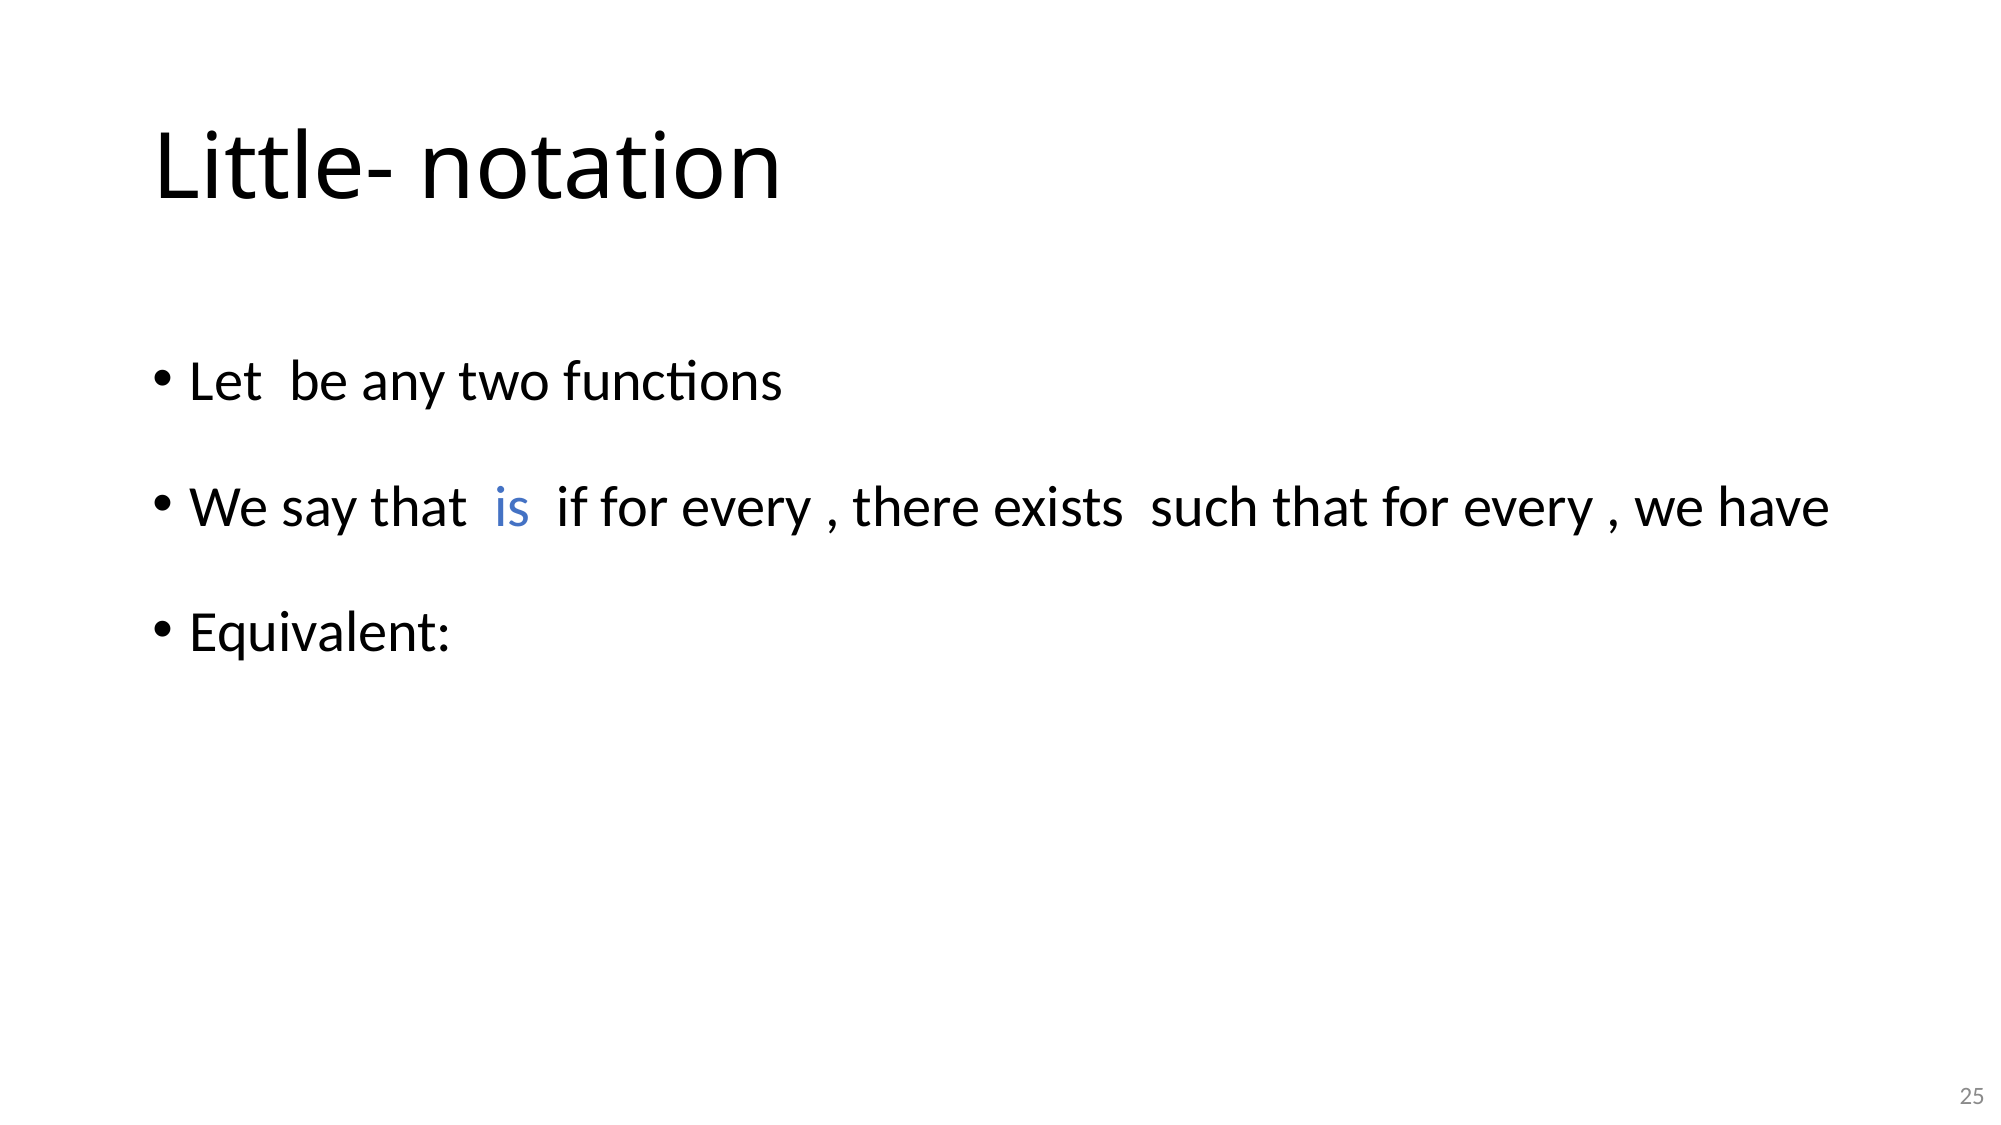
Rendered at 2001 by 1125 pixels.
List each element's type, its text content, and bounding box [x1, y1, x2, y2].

slide_number 25 [1550, 1064, 2000, 1125]
